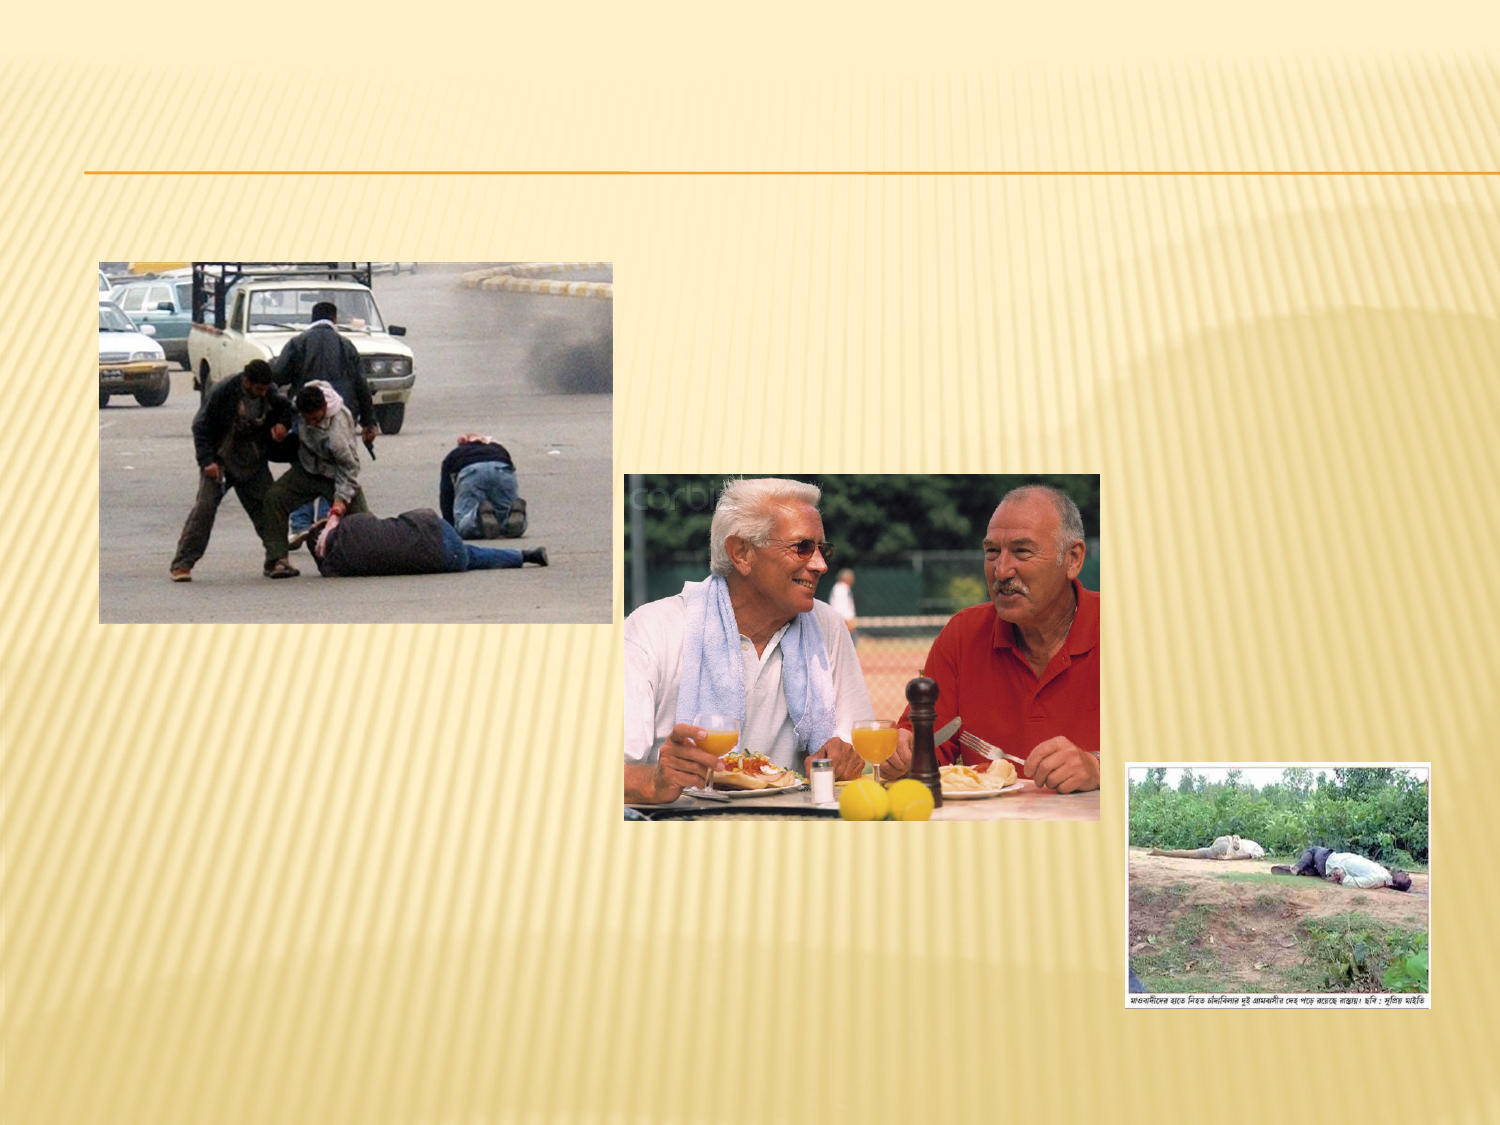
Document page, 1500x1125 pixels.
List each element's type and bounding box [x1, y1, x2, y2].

list [99, 262, 613, 625]
picture [1124, 762, 1432, 1009]
picture [624, 474, 1101, 822]
